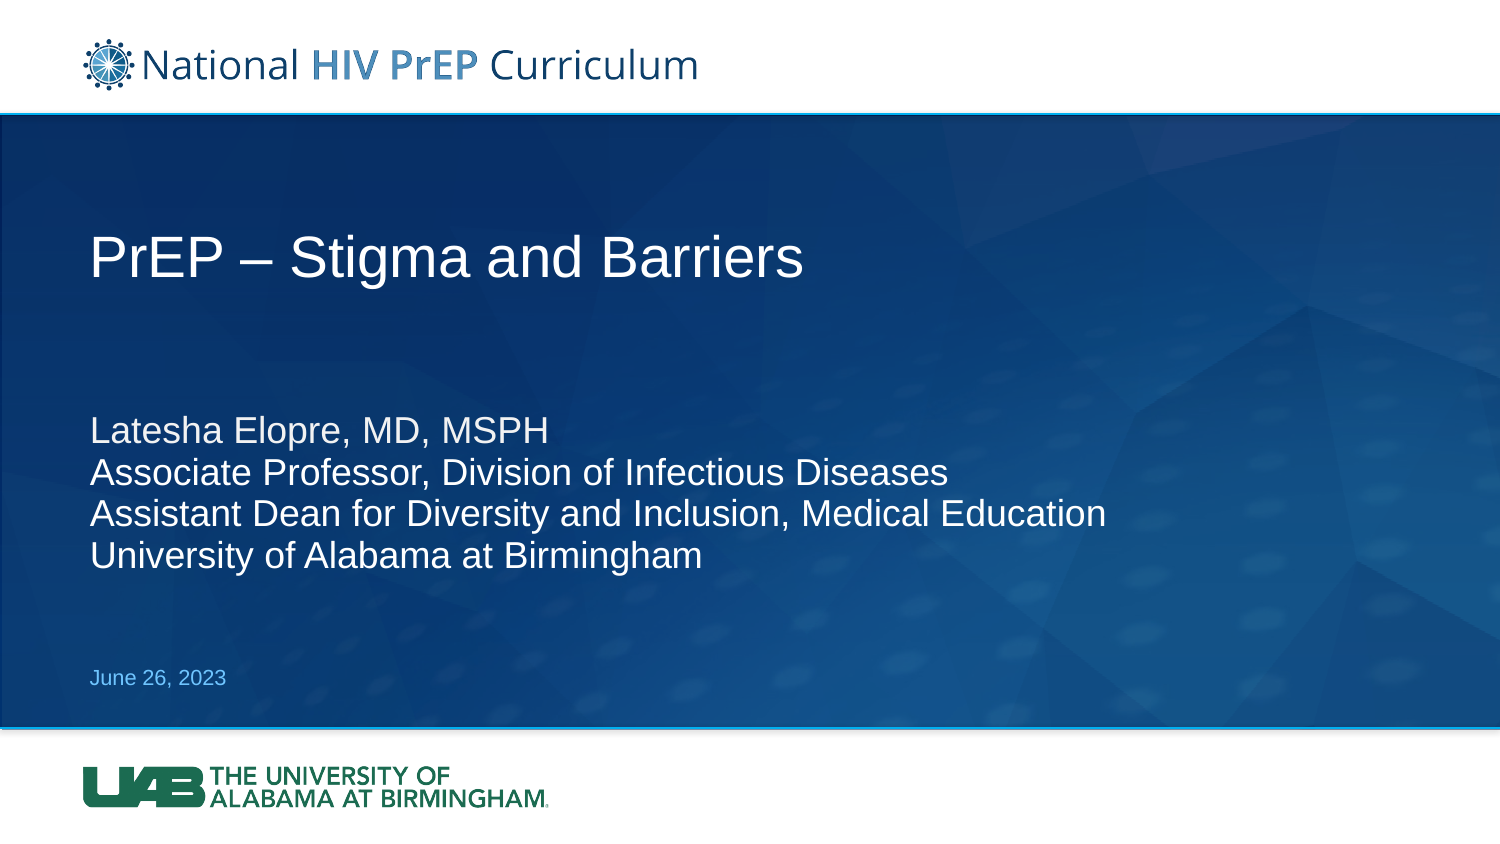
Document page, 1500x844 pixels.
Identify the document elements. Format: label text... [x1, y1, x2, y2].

picture [83, 766, 549, 808]
title PrEP – Stigma and Barriers [74, 152, 1425, 363]
picture [83, 36, 710, 91]
picture [0, 116, 1500, 726]
list June 26, 2023 [74, 659, 1243, 696]
list Latesha Elopre, MD, MSPH Associate Professor, Division of Infectious Diseases Assistant Dean for Diversity and Inclusion, Medical Education University of Alabama at Birmingham [74, 385, 1425, 641]
